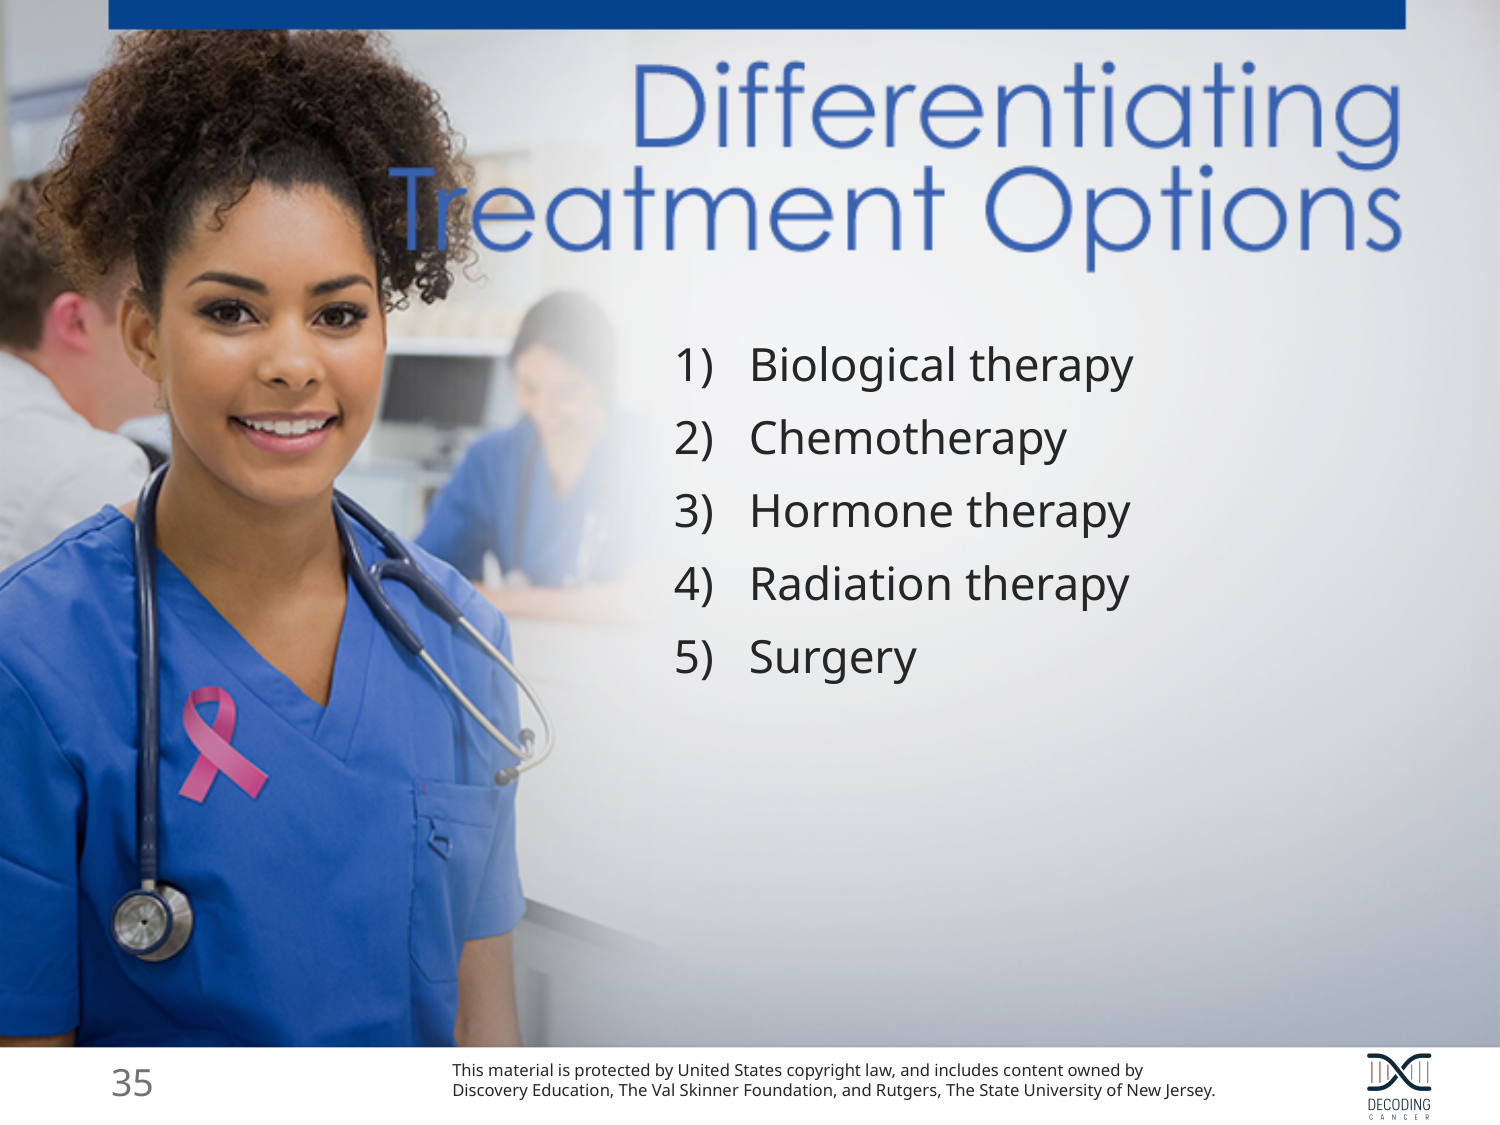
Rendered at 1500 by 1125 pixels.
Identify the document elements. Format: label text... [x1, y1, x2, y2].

picture [1364, 1051, 1434, 1122]
list Biological therapy Chemotherapy Hormone therapy Radiation therapy Surgery [658, 322, 1425, 1005]
picture [0, 0, 1500, 1047]
slide_number 35 [75, 1047, 191, 1122]
